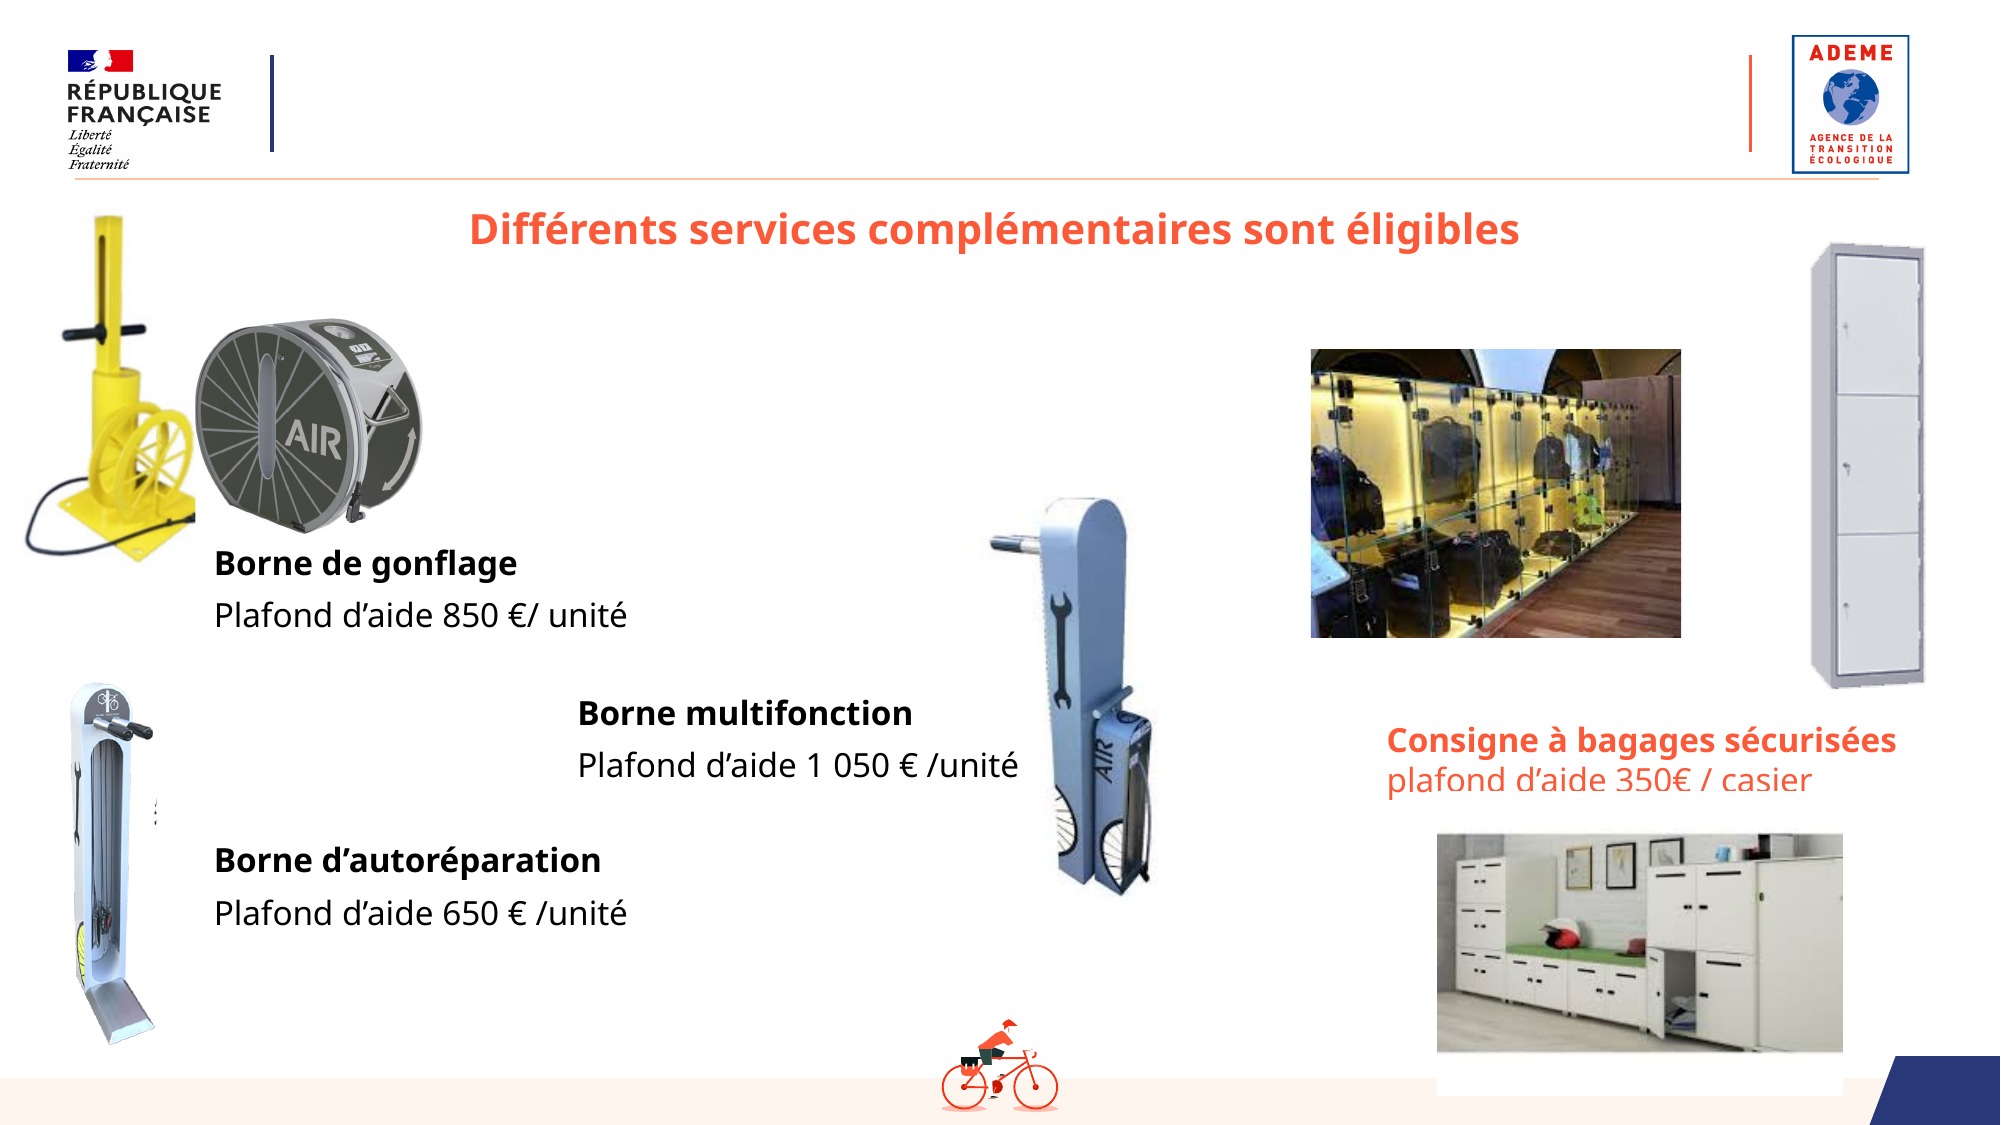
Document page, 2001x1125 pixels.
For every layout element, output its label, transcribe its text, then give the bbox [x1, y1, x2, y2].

picture [20, 209, 424, 571]
text_box Consigne à bagages sécurisées plafond d’aide 350€ / casier [1357, 711, 1937, 796]
picture [68, 50, 257, 172]
picture [1002, 1019, 1019, 1033]
text_box Différents services complémentaires sont éligibles [164, 119, 1836, 312]
picture [1767, 35, 1910, 174]
picture [961, 1057, 978, 1076]
picture [1310, 349, 1682, 638]
picture [979, 1046, 1013, 1099]
picture [919, 484, 1216, 902]
picture [63, 681, 157, 1047]
picture [1437, 791, 1843, 1096]
text_box Borne multifonction Plafond d’aide 1 050 € /unité [547, 684, 919, 769]
picture [1779, 217, 1947, 727]
text_box Borne d’autoréparation Plafond d’aide 650 € /unité [184, 832, 787, 925]
text_box Borne de gonflage Plafond d’aide 850 €/ unité [184, 534, 700, 706]
